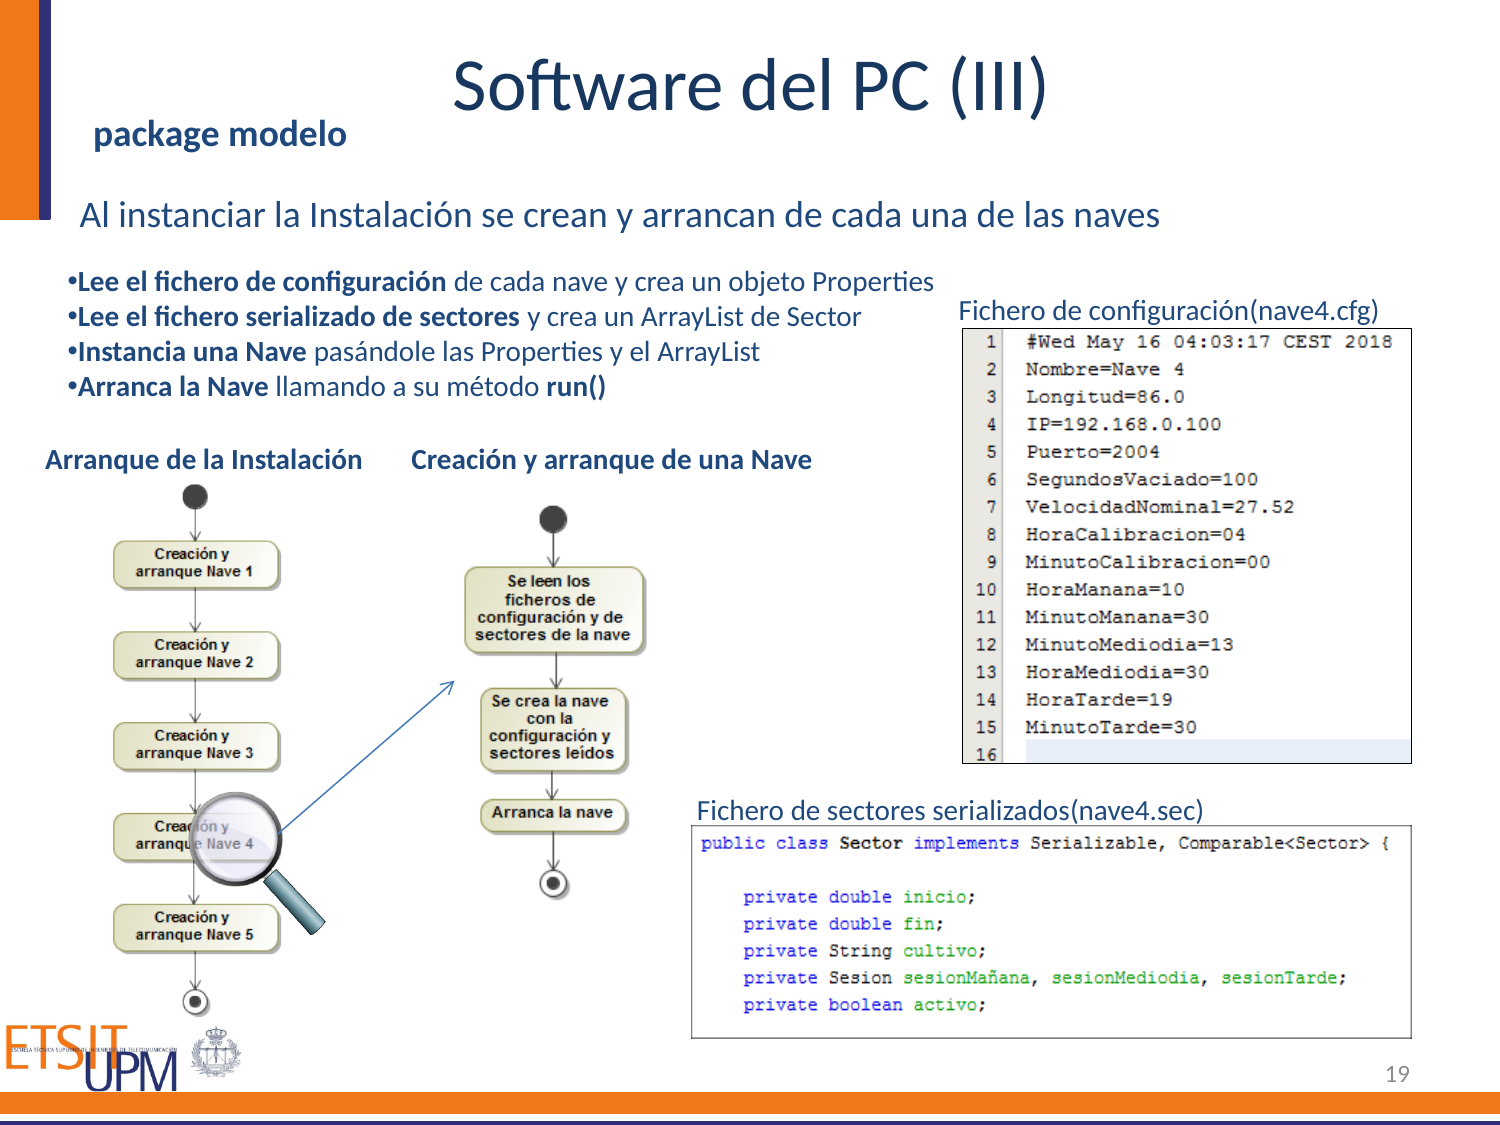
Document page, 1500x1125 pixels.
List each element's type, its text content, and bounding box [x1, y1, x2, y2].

text_box [0, 0, 39, 220]
text_box [39, 0, 51, 220]
text_box Fichero de sectores serializados(nave4.sec) [713, 783, 1220, 823]
text_box [0, 1092, 1500, 1114]
text_box Al instanciar la Instalación se crean y arrancan de cada una de las naves [64, 182, 1235, 243]
text_box Lee el fichero de configuración de cada nave y crea un objeto Properties Lee el fichero serializado de sectores y crea un ArrayList de Sector Instancia una Nave pasándole las Properties y el ArrayList Arranca la Nave llamando a su método run() [53, 255, 951, 410]
picture [962, 327, 1412, 764]
picture [401, 480, 1412, 1039]
picture [5, 467, 351, 1094]
text_box [0, 1121, 1500, 1125]
text_box Creación y arranque de una Nave [396, 432, 828, 483]
slide_number 19 [1074, 1042, 1425, 1103]
text_box package modelo [78, 101, 363, 162]
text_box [277, 680, 455, 835]
text_box Software del PC (III) [76, 23, 1427, 138]
text_box Arranque de la Instalación [30, 432, 379, 483]
text_box Fichero de configuración(nave4.cfg) [951, 284, 1400, 334]
